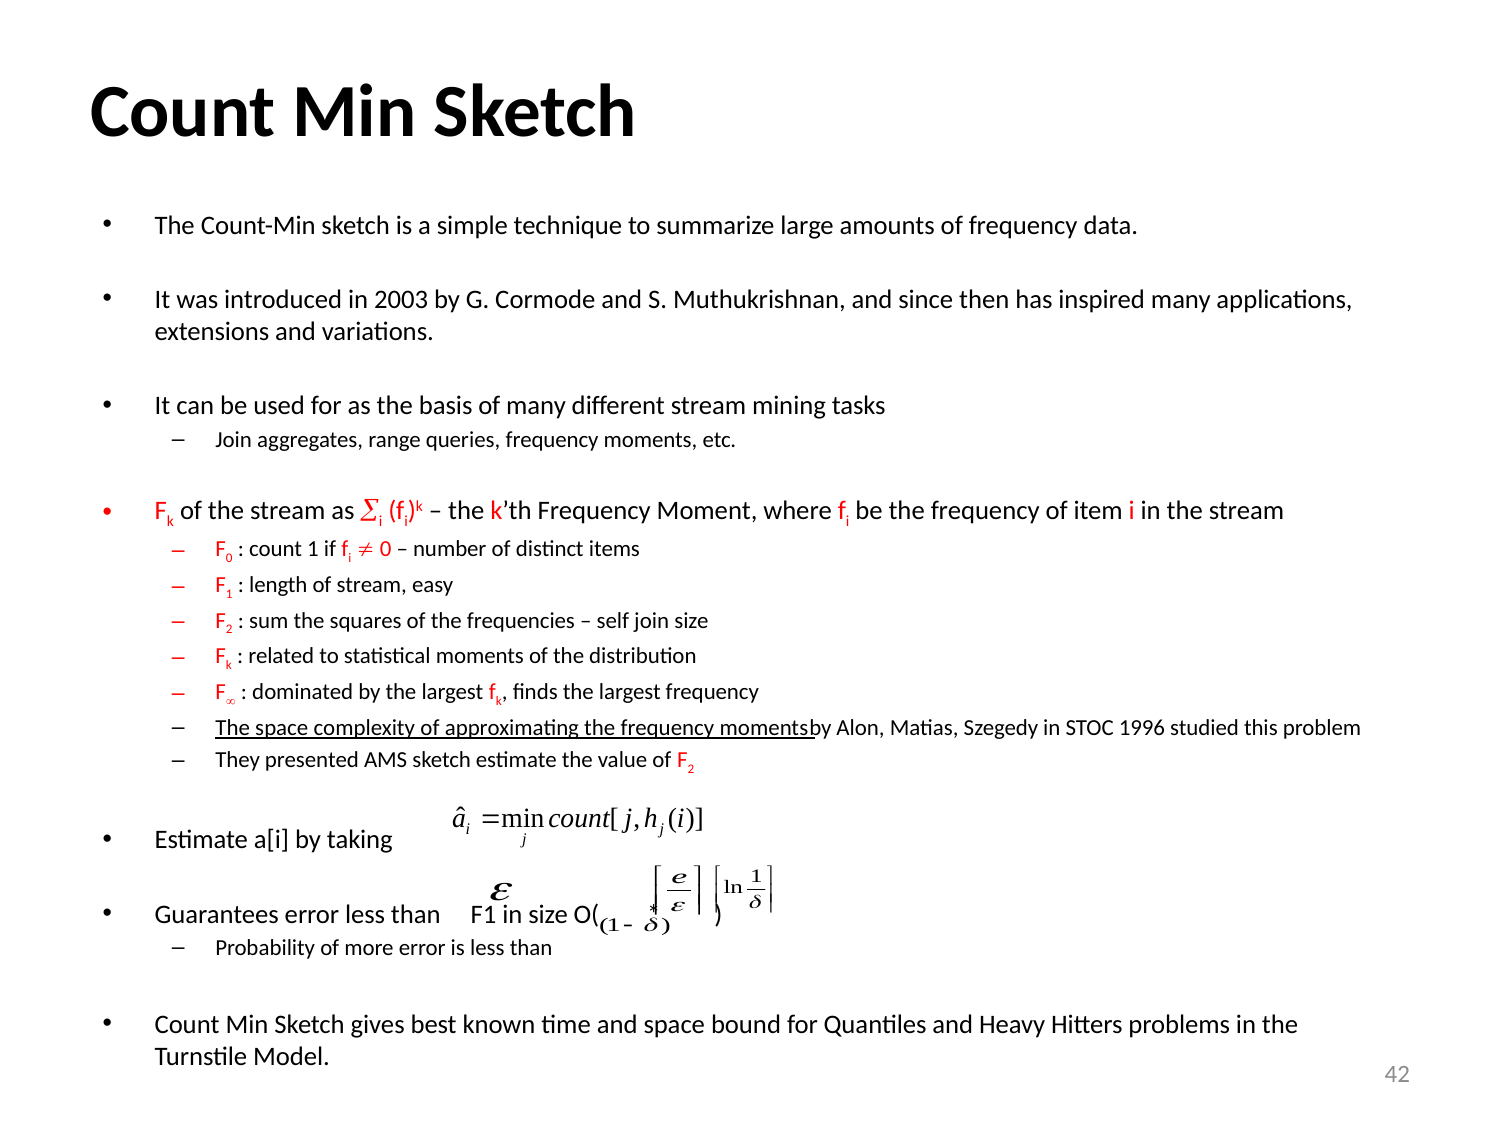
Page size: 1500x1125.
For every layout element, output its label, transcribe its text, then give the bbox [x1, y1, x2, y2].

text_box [646, 862, 713, 920]
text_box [479, 874, 528, 910]
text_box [714, 862, 781, 917]
slide_number 42 [1074, 1042, 1425, 1103]
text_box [447, 799, 708, 854]
list The Count-Min sketch is a simple technique to summarize large amounts of frequency data. It was introduced in 2003 by G. Cormode and S. Muthukrishnan, and since then has inspired many applications, extensions and variations. It can be used for as the basis of many different stream mining tasks Join aggregates, range queries, frequency moments, etc. Fk of the stream as i (fi)k – the k’th Frequency Moment, where fi be the frequency of item i in the stream F0 : count 1 if fi  0 – number of distinct items F1 : length of stream, easy F2 : sum the squares of the frequencies – self join size Fk : related to statistical moments of the distribution F : dominated by the largest fk, finds the largest frequency The space complexity of approximating the frequency moments by Alon, Matias, Szegedy in STOC 1996 studied this problem They presented AMS sketch estimate the value of F2 Estimate a[i] by taking Guarantees error less than F1 in size O( * ) Probability of more error is less than Count Min Sketch gives best known time and space bound for Quantiles and Heavy Hitters problems in the Turnstile Model. [87, 200, 1400, 1100]
title Count Min Sketch [75, 12, 1425, 200]
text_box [594, 913, 676, 940]
